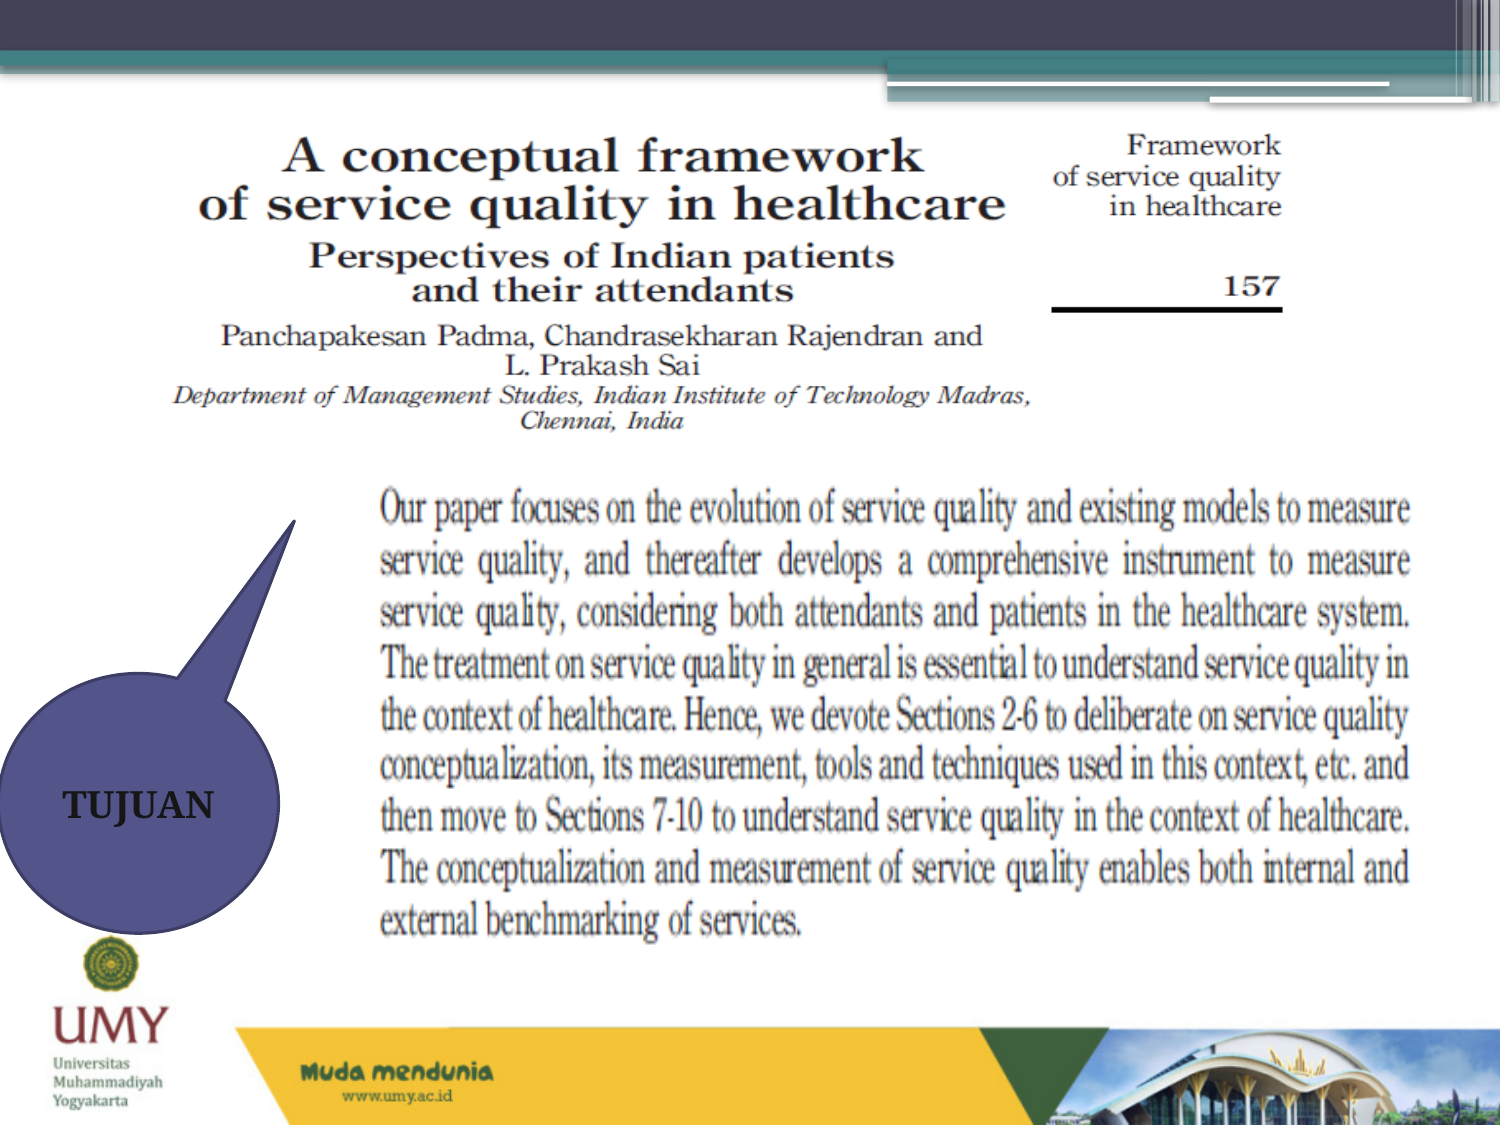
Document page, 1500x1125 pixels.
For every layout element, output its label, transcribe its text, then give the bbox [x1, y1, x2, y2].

picture [0, 74, 1500, 1125]
text_box TUJUAN [0, 519, 294, 935]
